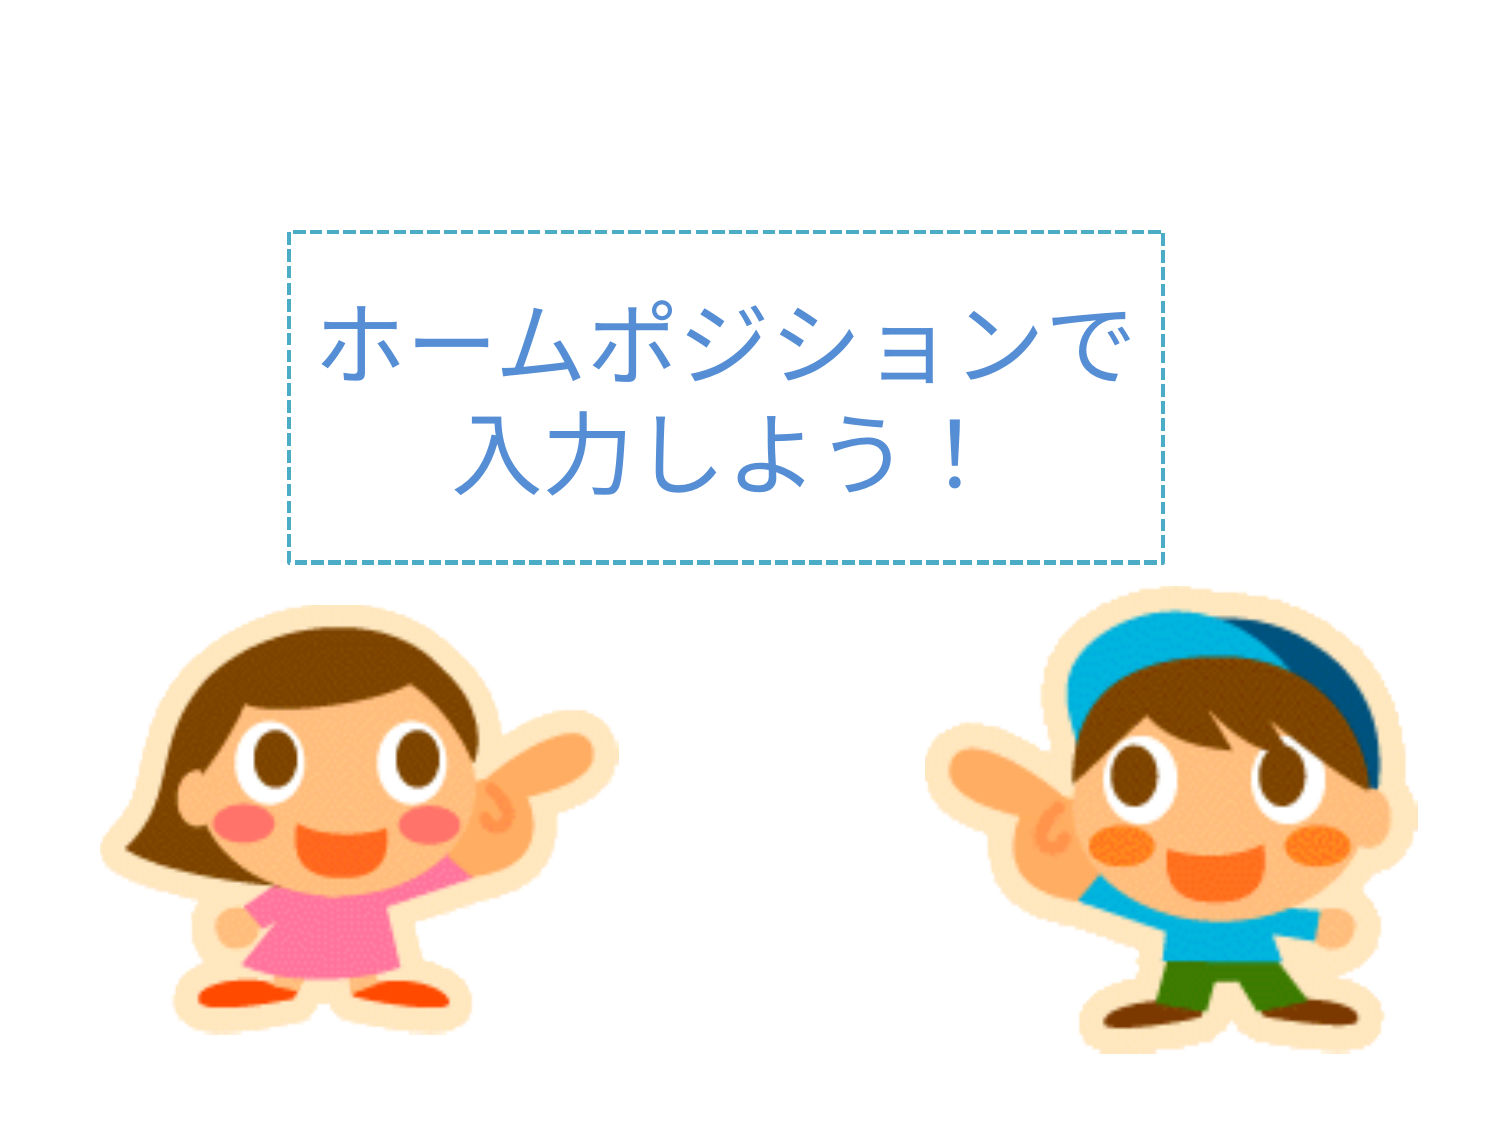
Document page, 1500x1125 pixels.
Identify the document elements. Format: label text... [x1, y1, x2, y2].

title ホームポジションで 入力しよう！ [287, 230, 1165, 565]
picture [100, 605, 619, 1035]
picture [925, 585, 1418, 1054]
